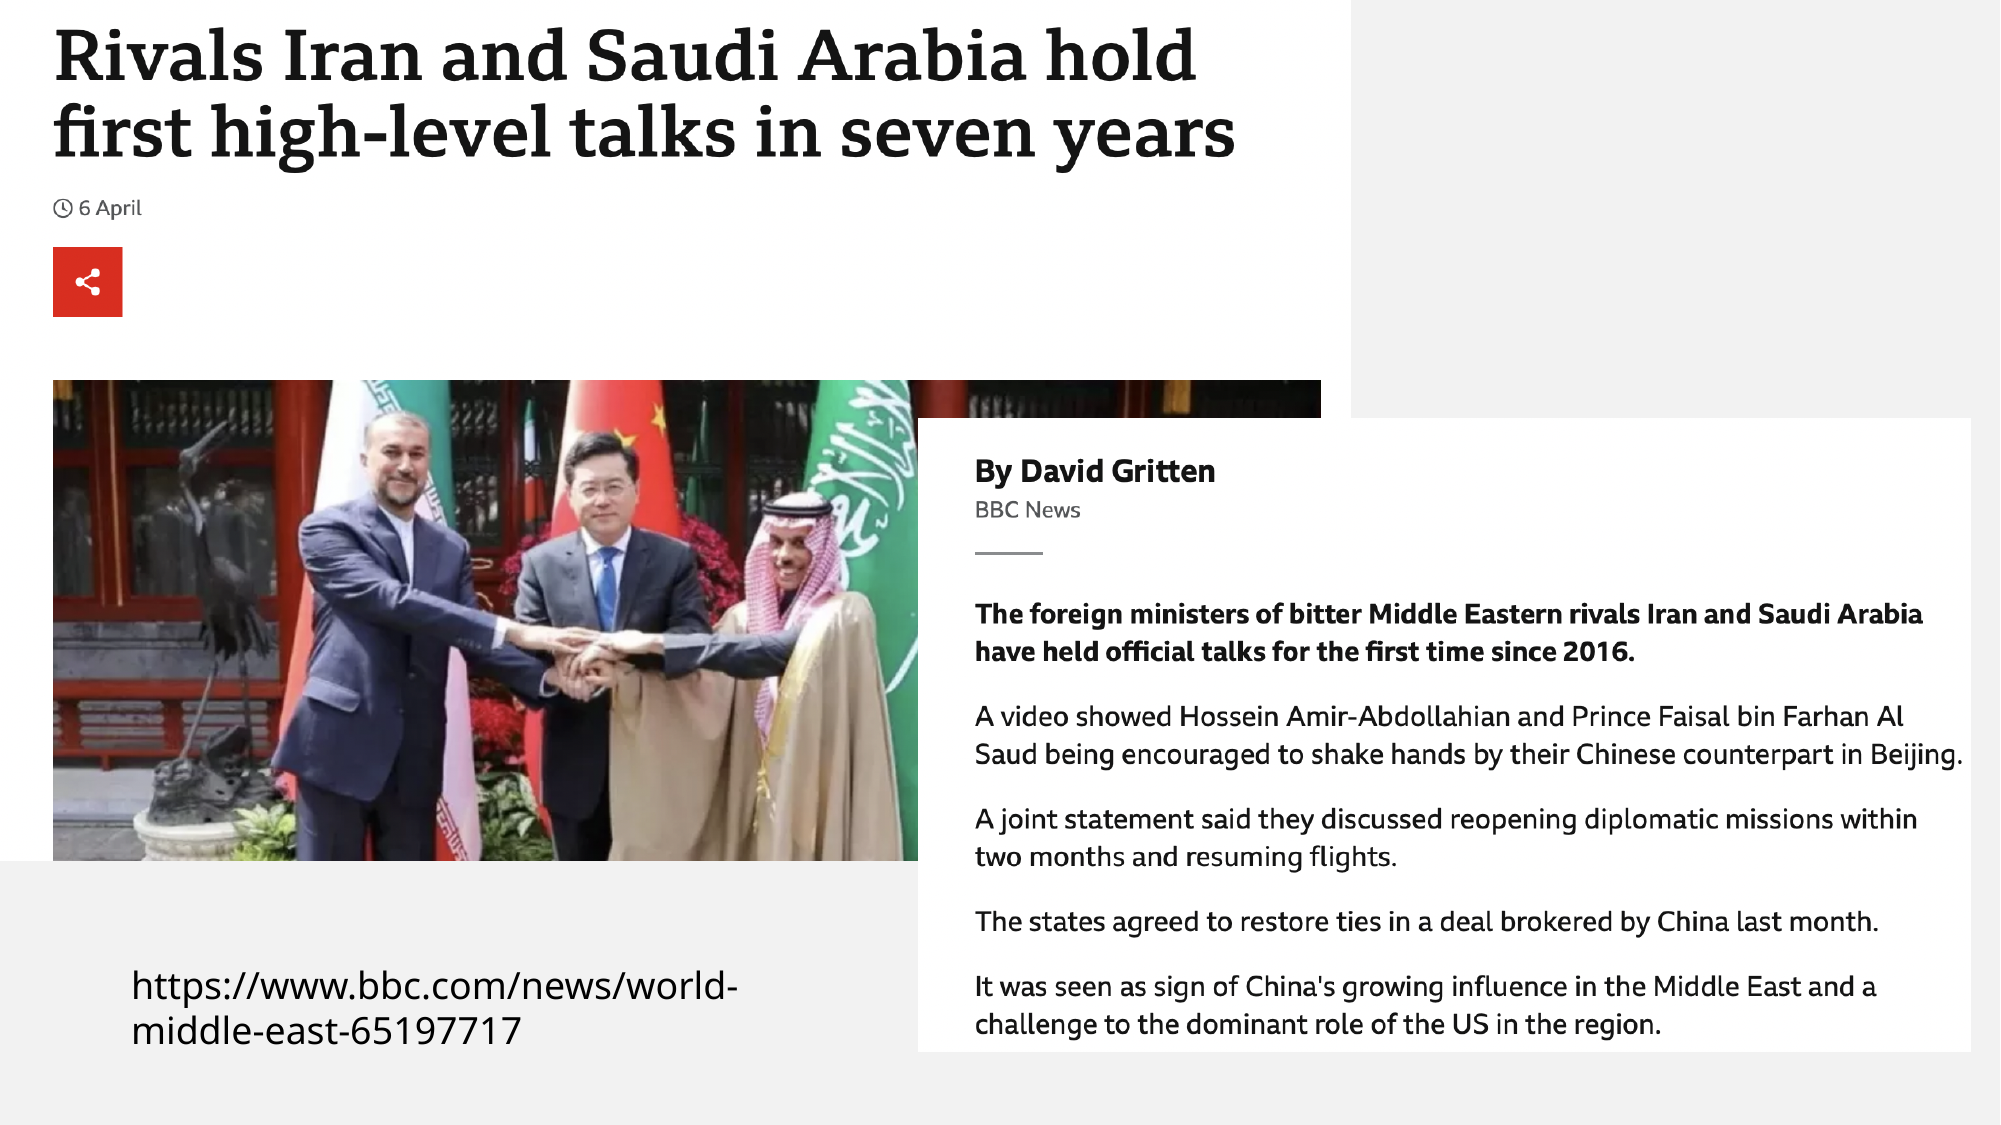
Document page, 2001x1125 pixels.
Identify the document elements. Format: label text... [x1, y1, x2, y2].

text_box https://www.bbc.com/news/world-middle-east-65197717 [116, 955, 876, 1060]
picture [0, 0, 1971, 1052]
